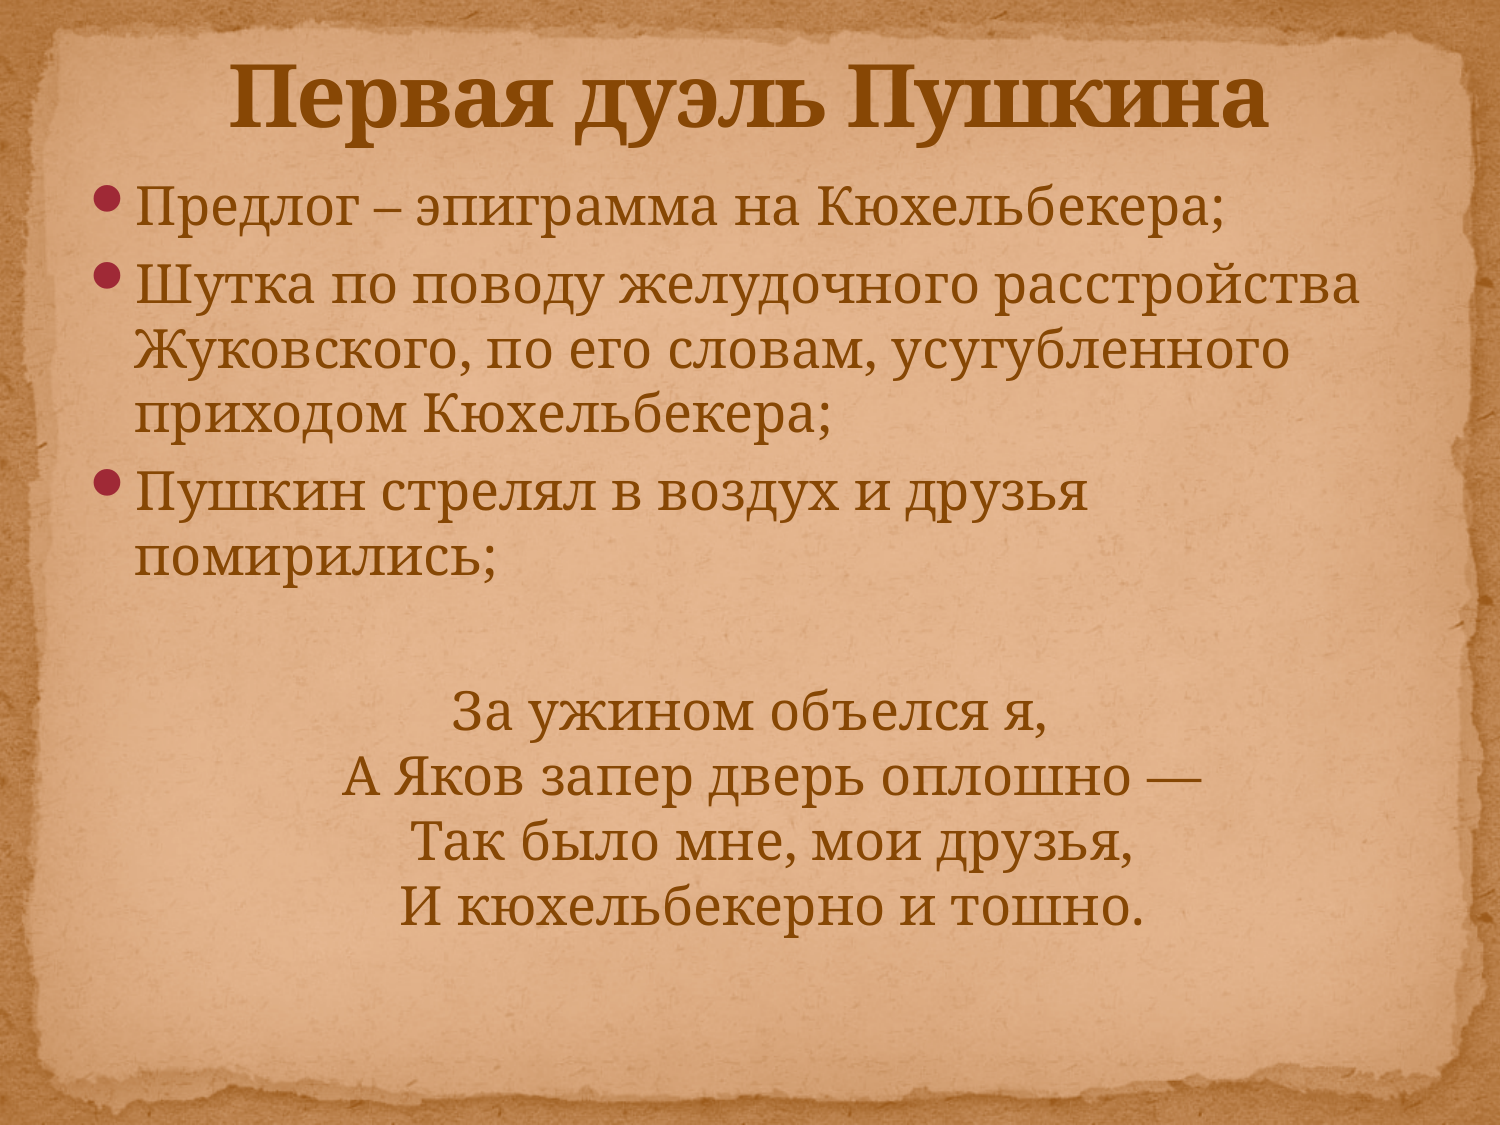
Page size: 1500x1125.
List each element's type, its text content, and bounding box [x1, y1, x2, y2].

title Первая дуэль Пушкина [74, 24, 1425, 153]
list Предлог – эпиграмма на Кюхельбекера; Шутка по поводу желудочного расстройства Жуковского, по его словам, усугубленного приходом Кюхельбекера; Пушкин стрелял в воздух и друзья помирились; За ужином объелся я, А Яков запер дверь оплошно — Так было мне, мои друзья, И кюхельбекерно и тошно. [75, 164, 1425, 1000]
